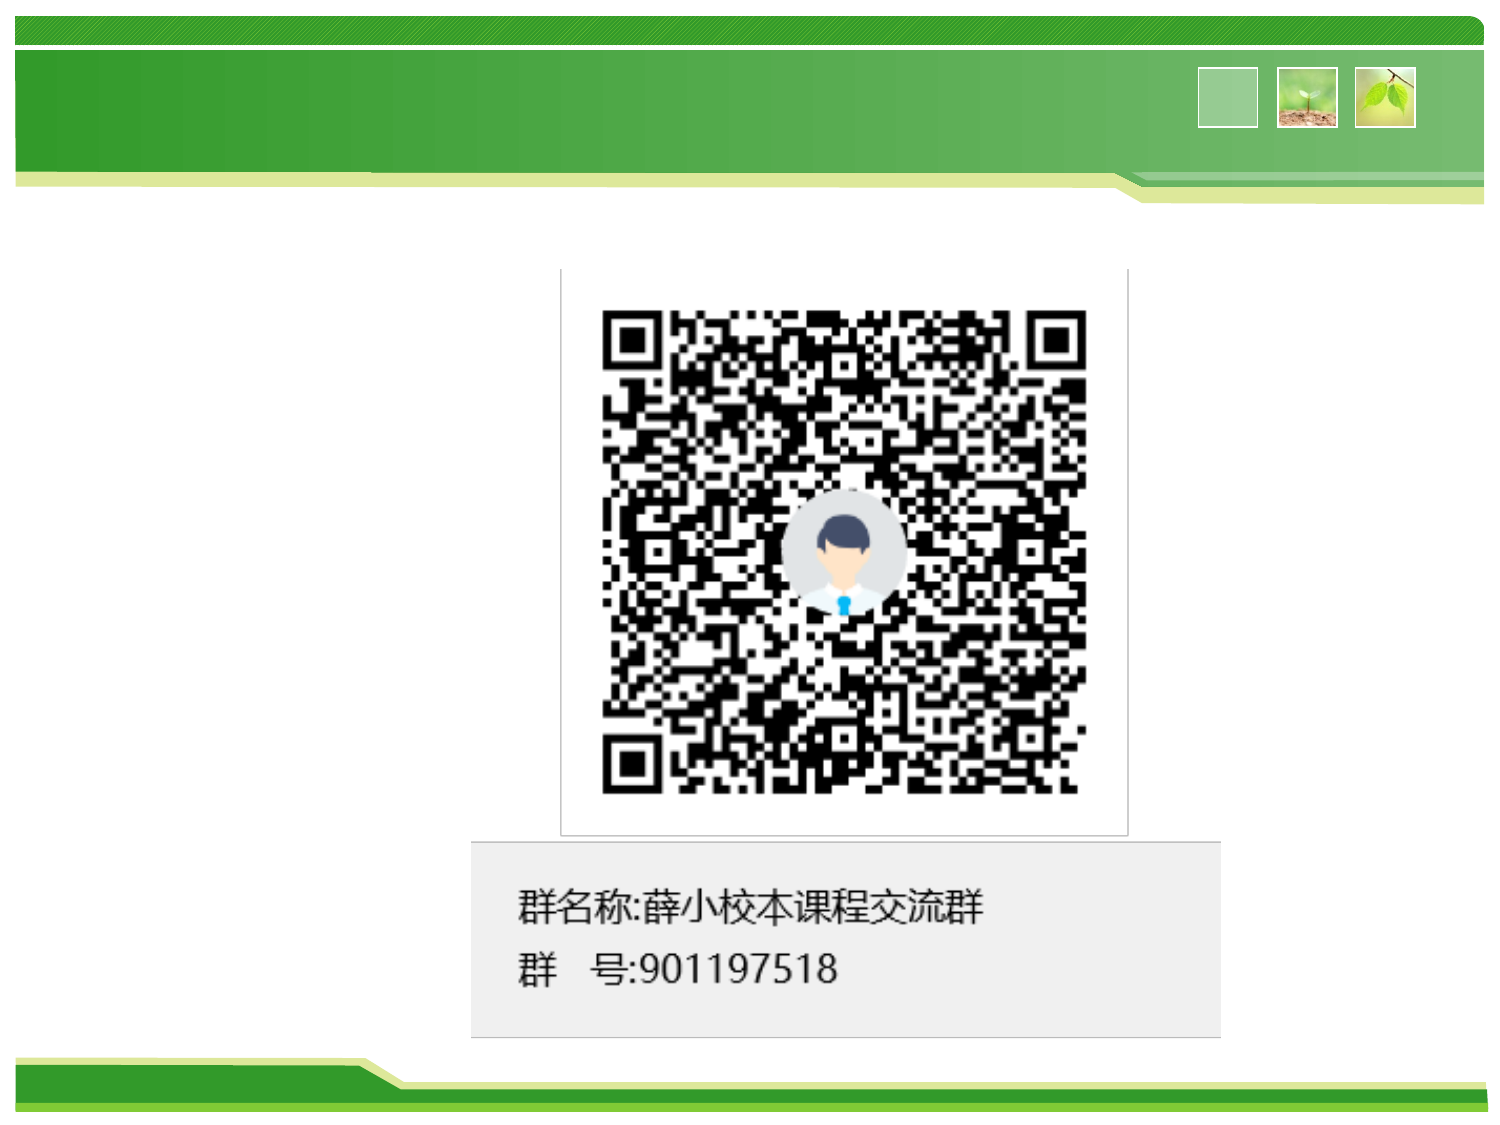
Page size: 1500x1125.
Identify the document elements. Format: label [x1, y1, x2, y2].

picture [1356, 69, 1414, 126]
picture [470, 269, 1221, 1057]
picture [1279, 69, 1336, 126]
